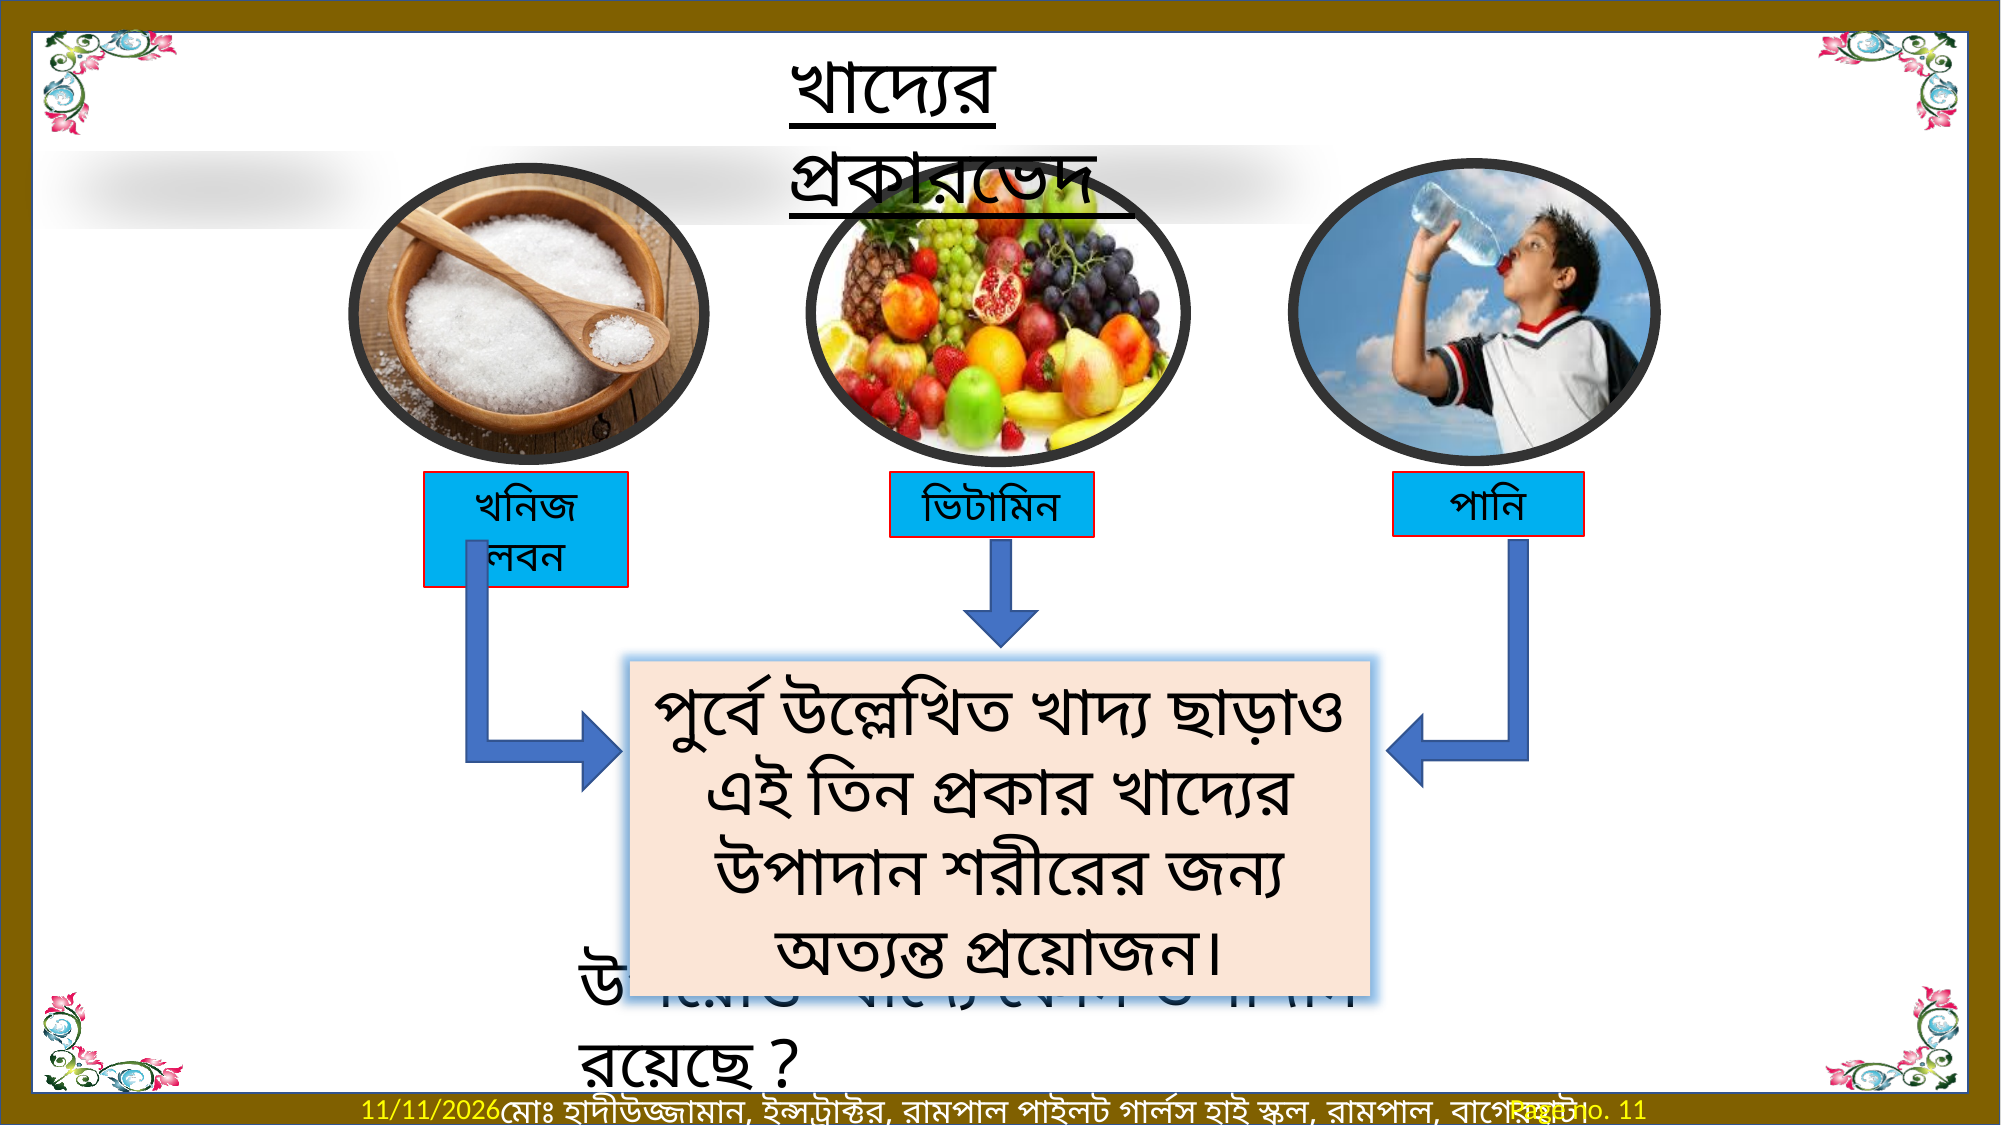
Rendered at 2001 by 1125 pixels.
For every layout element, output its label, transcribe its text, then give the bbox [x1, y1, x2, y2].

picture [40, 30, 178, 134]
slide_number 16-Jun-20 [332, 1077, 529, 1125]
text_box পানি [1393, 471, 1585, 537]
slide_number Page no. 11 [1469, 1077, 1687, 1125]
picture [353, 167, 705, 460]
picture [810, 163, 1186, 462]
picture [1824, 987, 1962, 1090]
picture [1819, 28, 1957, 131]
text_box খাদ্যের প্রকারভেদ [774, 30, 1228, 226]
text_box উপরোক্ত খাদ্যে কোন উপাদান রয়েছে ? [564, 933, 1395, 1108]
text_box ভিটামিন [889, 472, 1094, 538]
text_box [1385, 539, 1529, 789]
picture [43, 990, 183, 1095]
text_box [962, 539, 1040, 649]
text_box খনিজ লবন [423, 471, 628, 587]
text_box [465, 539, 616, 793]
picture [1293, 163, 1656, 462]
text_box পুর্বে উল্লেখিত খাদ্য ছাড়াও এই তিন প্রকার খাদ্যের উপাদান শরীরের জন্য অত্যন্ত প্রয়োজন। [629, 661, 1371, 996]
